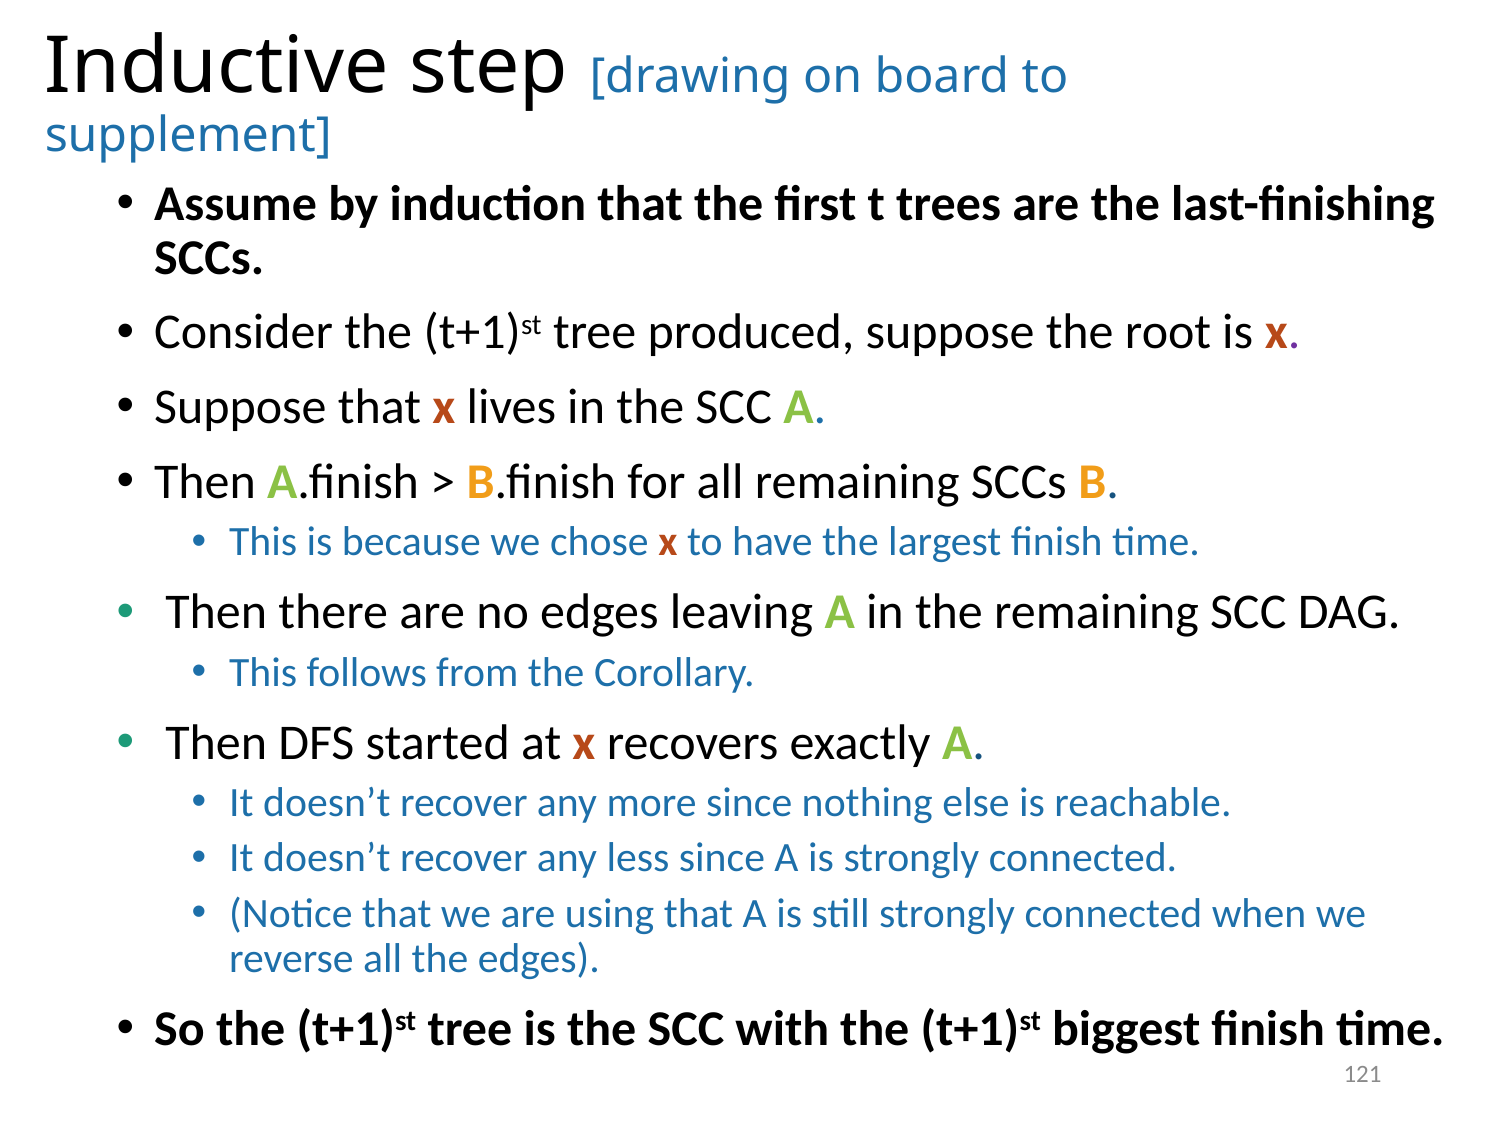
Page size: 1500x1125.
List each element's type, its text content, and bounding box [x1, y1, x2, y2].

list Assume by induction that the first t trees are the last-finishing SCCs. Consider the (t+1)st tree produced, suppose the root is x. Suppose that x lives in the SCC A. Then A.finish > B.finish for all remaining SCCs B. This is because we chose x to have the largest finish time. Then there are no edges leaving A in the remaining SCC DAG. This follows from the Corollary. Then DFS started at x recovers exactly A. It doesn’t recover any more since nothing else is reachable. It doesn’t recover any less since A is strongly connected. (Notice that we are using that A is still strongly connected when we reverse all the edges). So the (t+1)st tree is the SCC with the (t+1)st biggest finish time. [101, 169, 1500, 1125]
title Inductive step [drawing on board to supplement] [29, 16, 1324, 170]
slide_number 121 [1059, 1042, 1397, 1103]
